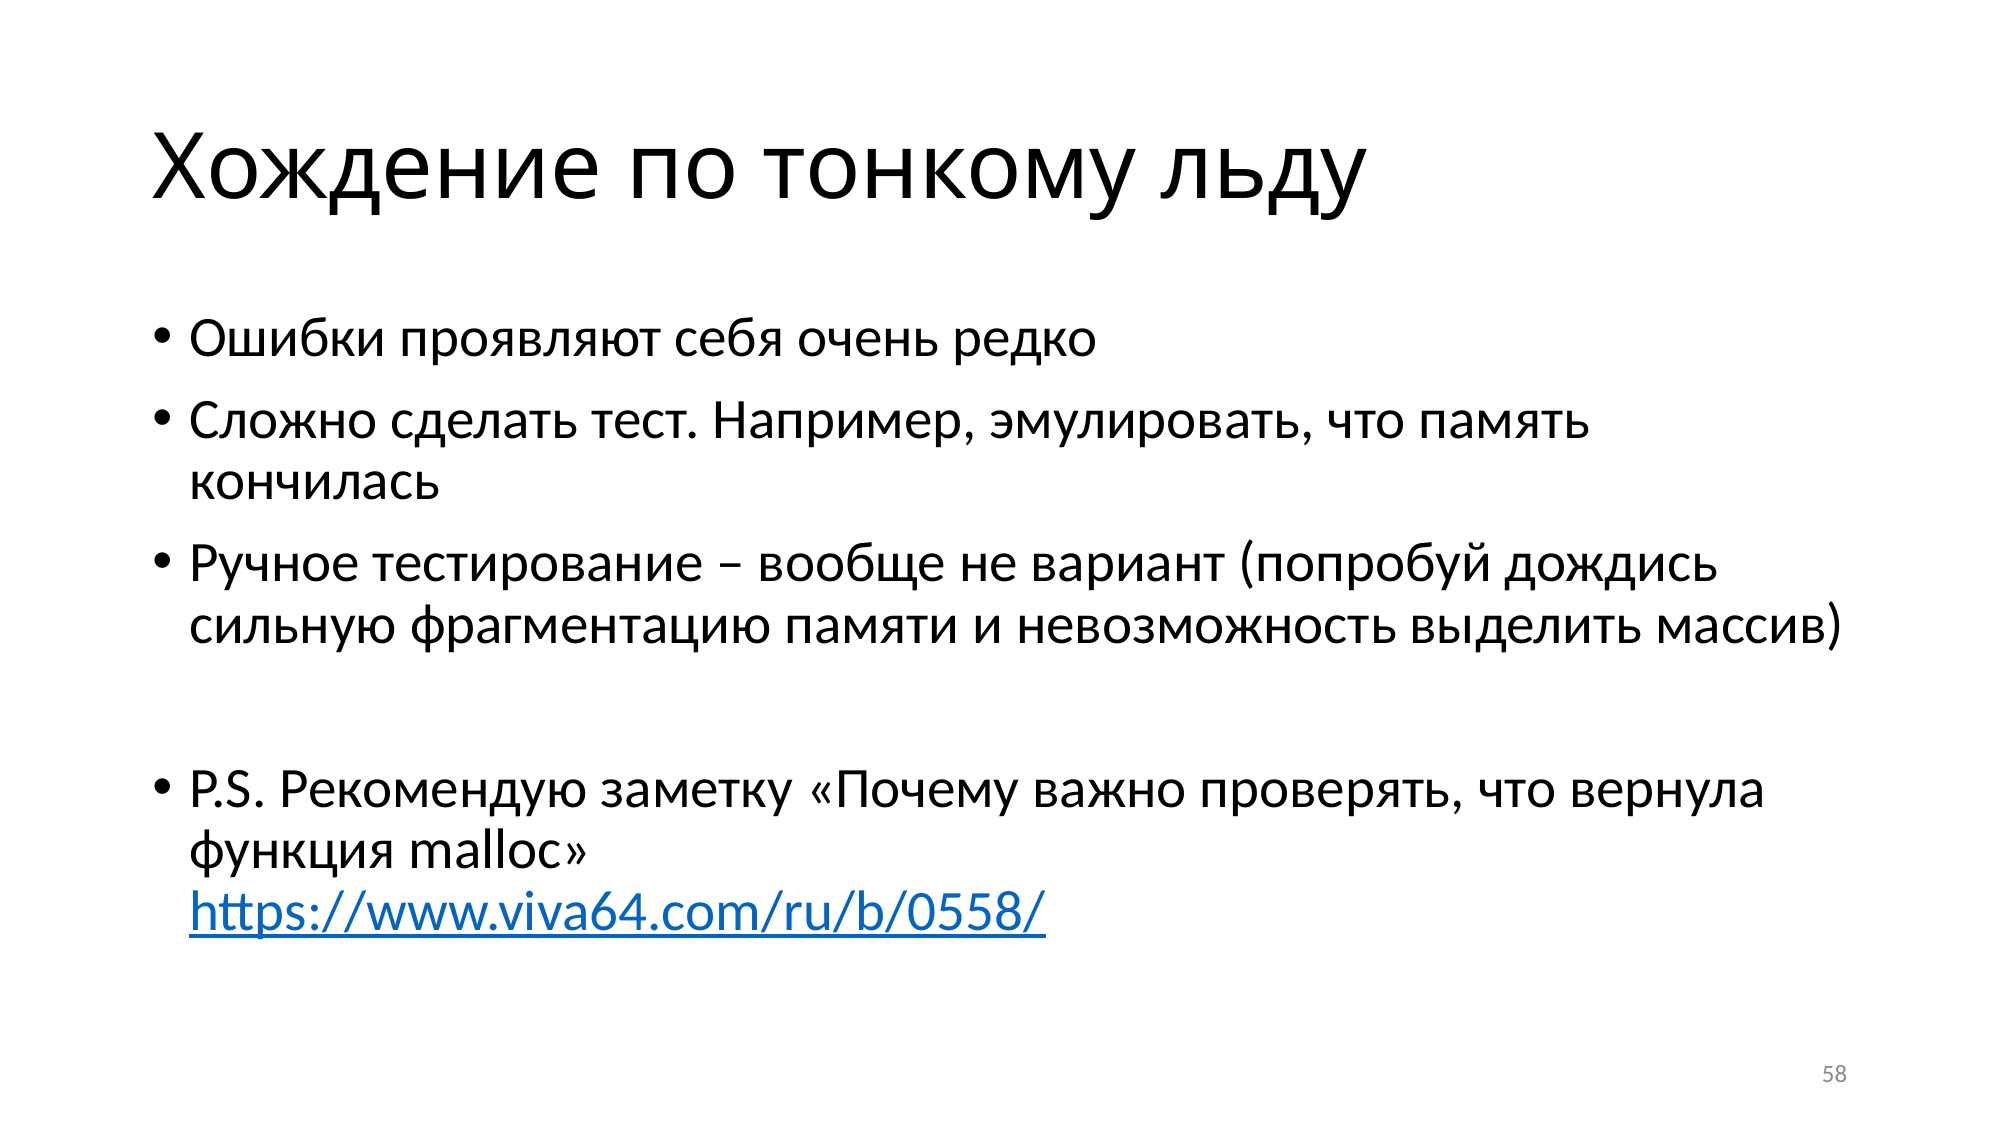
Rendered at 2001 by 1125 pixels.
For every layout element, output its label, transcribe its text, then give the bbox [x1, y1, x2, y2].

list Ошибки проявляют себя очень редко Сложно сделать тест. Например, эмулировать, что память кончилась Ручное тестирование – вообще не вариант (попробуй дождись сильную фрагментацию памяти и невозможность выделить массив) P.S. Рекомендую заметку «Почему важно проверять, что вернула функция malloc» https://www.viva64.com/ru/b/0558/ [137, 299, 1863, 1014]
slide_number 58 [1412, 1042, 1863, 1103]
title Хождение по тонкому льду [137, 59, 1863, 278]
